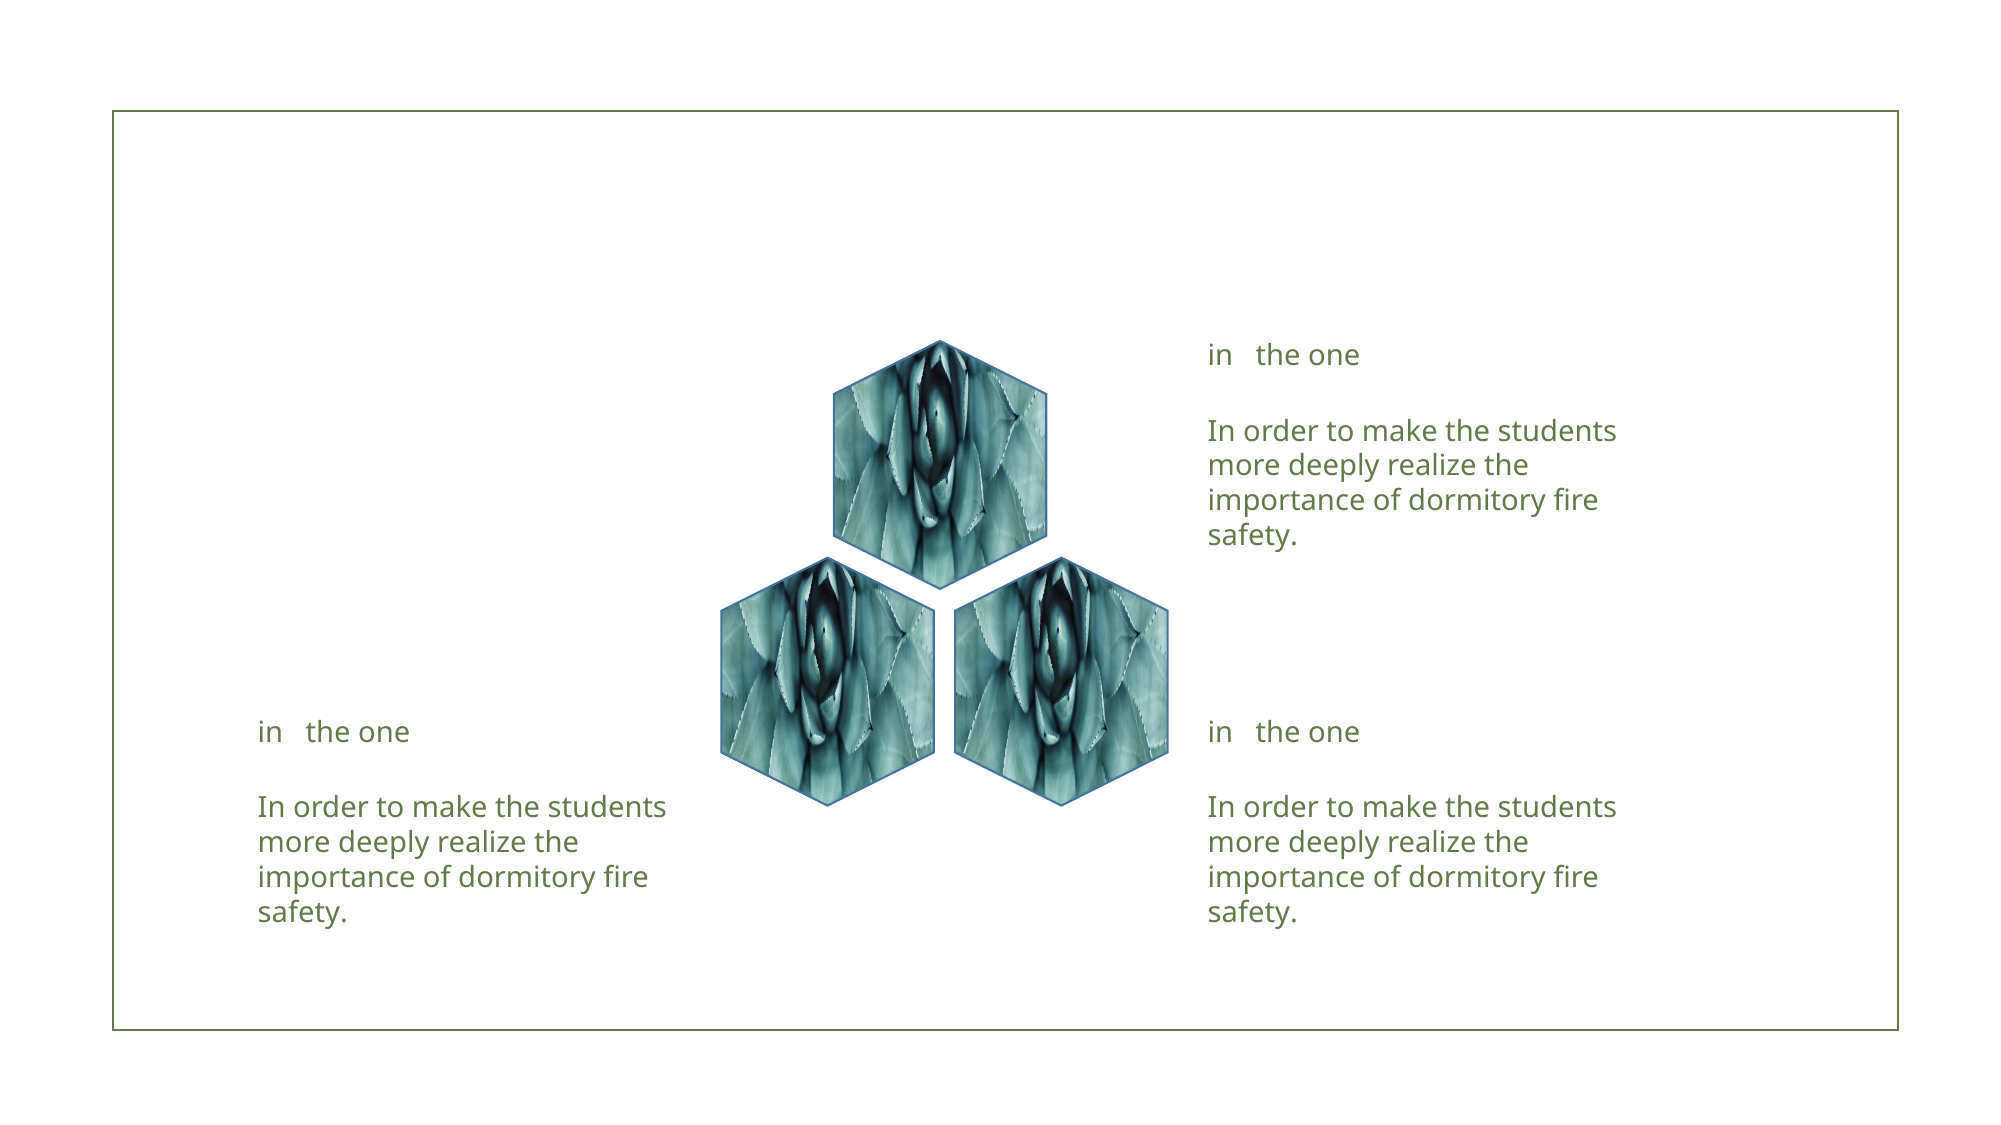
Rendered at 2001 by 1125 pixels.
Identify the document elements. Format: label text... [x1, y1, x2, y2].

text_box [112, 110, 1899, 1031]
text_box In order to make the students more deeply realize the importance of dormitory fire safety. [1192, 404, 1694, 559]
text_box In order to make the students more deeply realize the importance of dormitory fire safety. [1192, 781, 1694, 936]
text_box in the one [1192, 328, 1557, 379]
text_box in the one [242, 705, 607, 756]
text_box In order to make the students more deeply realize the importance of dormitory fire safety. [242, 781, 744, 936]
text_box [721, 341, 1168, 806]
text_box in the one [1192, 705, 1557, 756]
